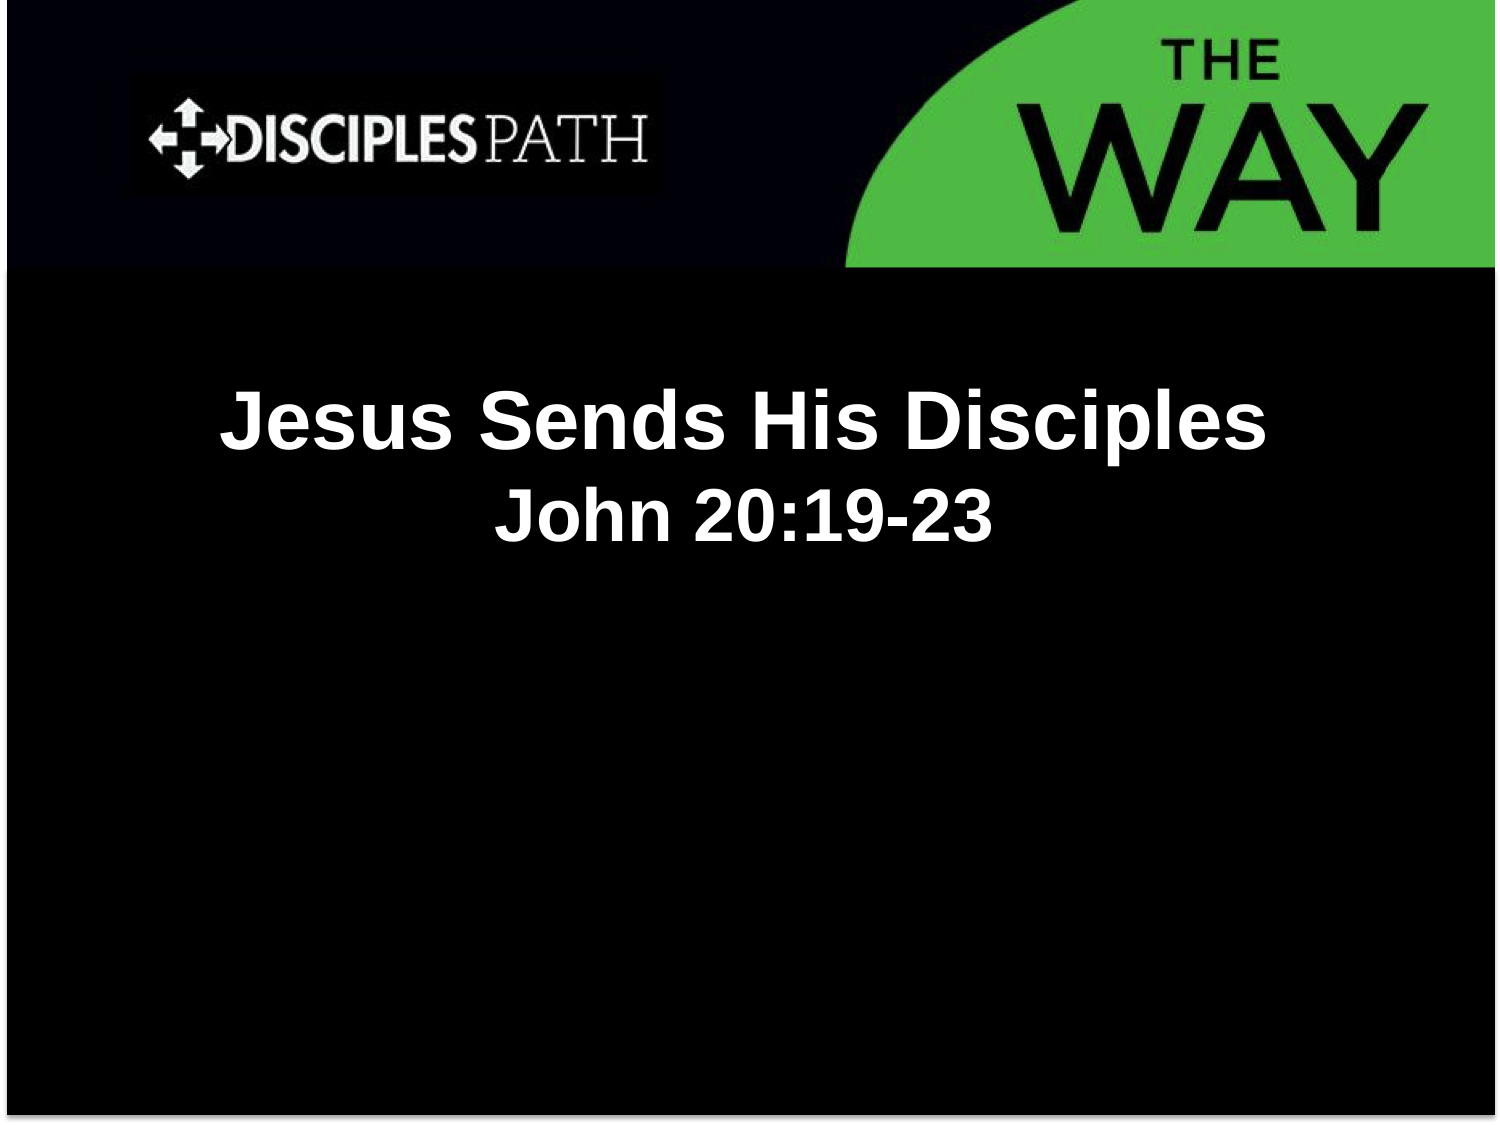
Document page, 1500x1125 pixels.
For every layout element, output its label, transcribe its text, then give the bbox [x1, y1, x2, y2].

picture [0, 0, 1500, 1125]
text_box Jesus Sends His Disciples John 20:19-23 [151, 358, 1337, 564]
